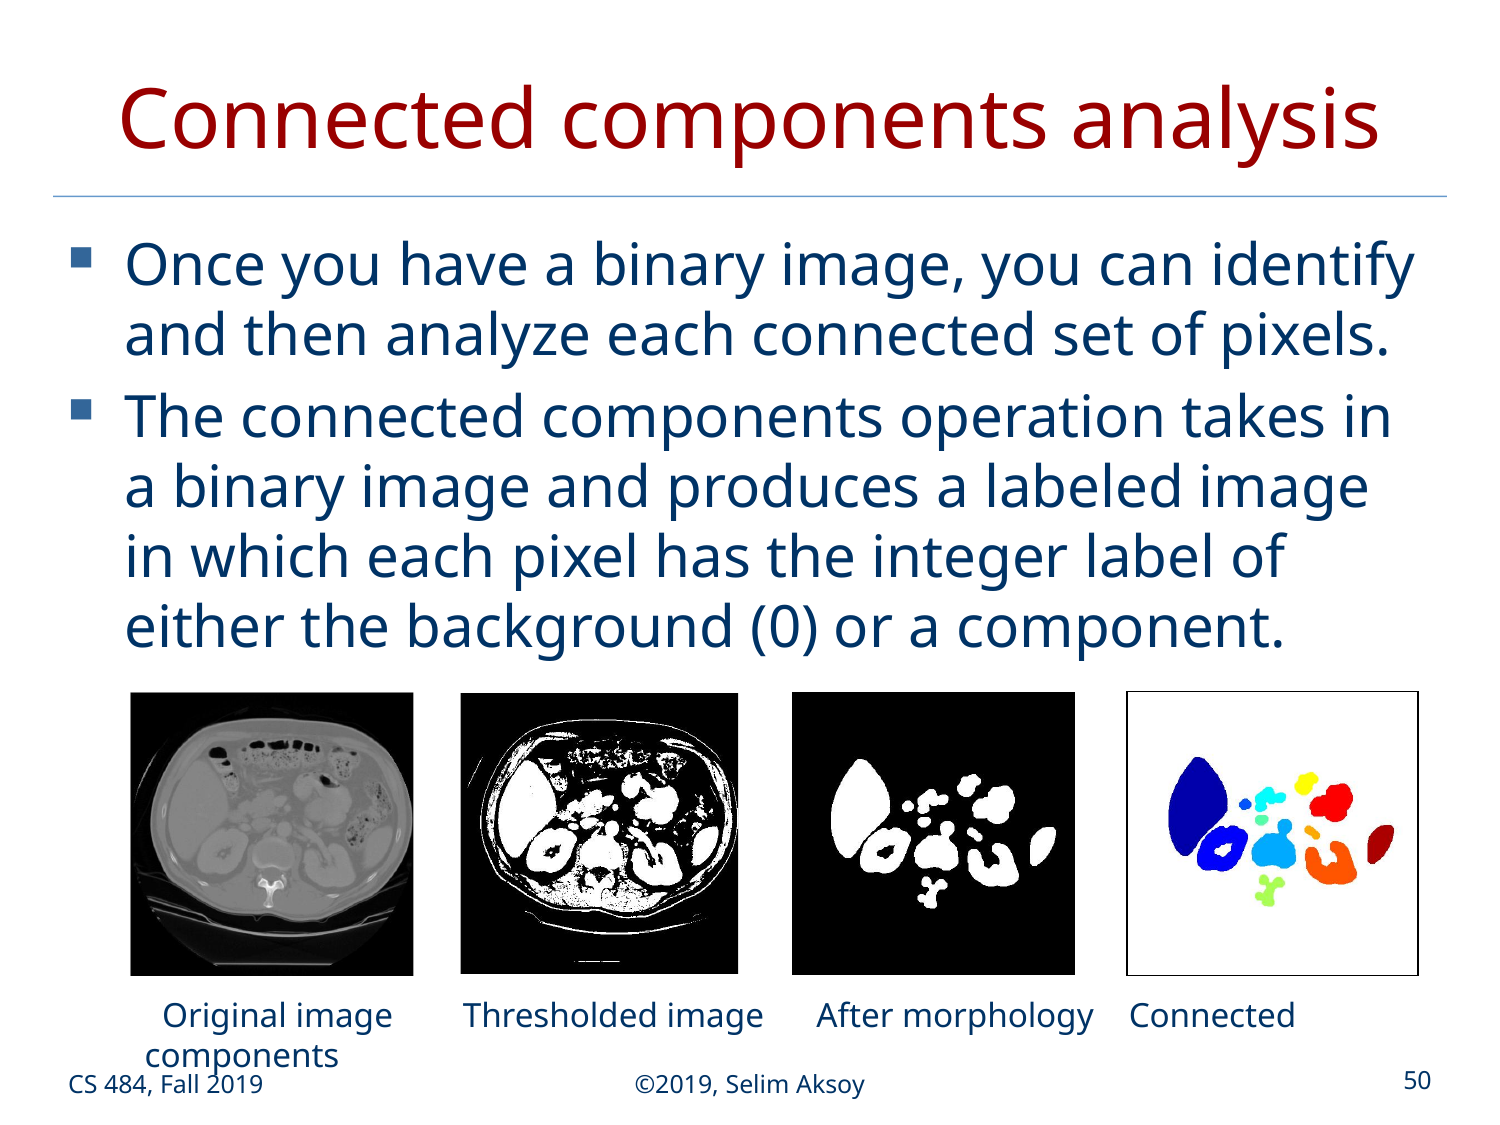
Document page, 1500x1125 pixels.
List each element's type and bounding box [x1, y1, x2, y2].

text_box [129, 986, 1465, 1082]
list [53, 220, 1447, 673]
footer [511, 1082, 988, 1107]
picture [1127, 692, 1418, 976]
slide_number [52, 1052, 366, 1107]
title [53, 31, 1447, 173]
picture [460, 692, 739, 974]
slide_number [1134, 1082, 1448, 1107]
picture [791, 692, 1076, 976]
picture [129, 692, 414, 977]
